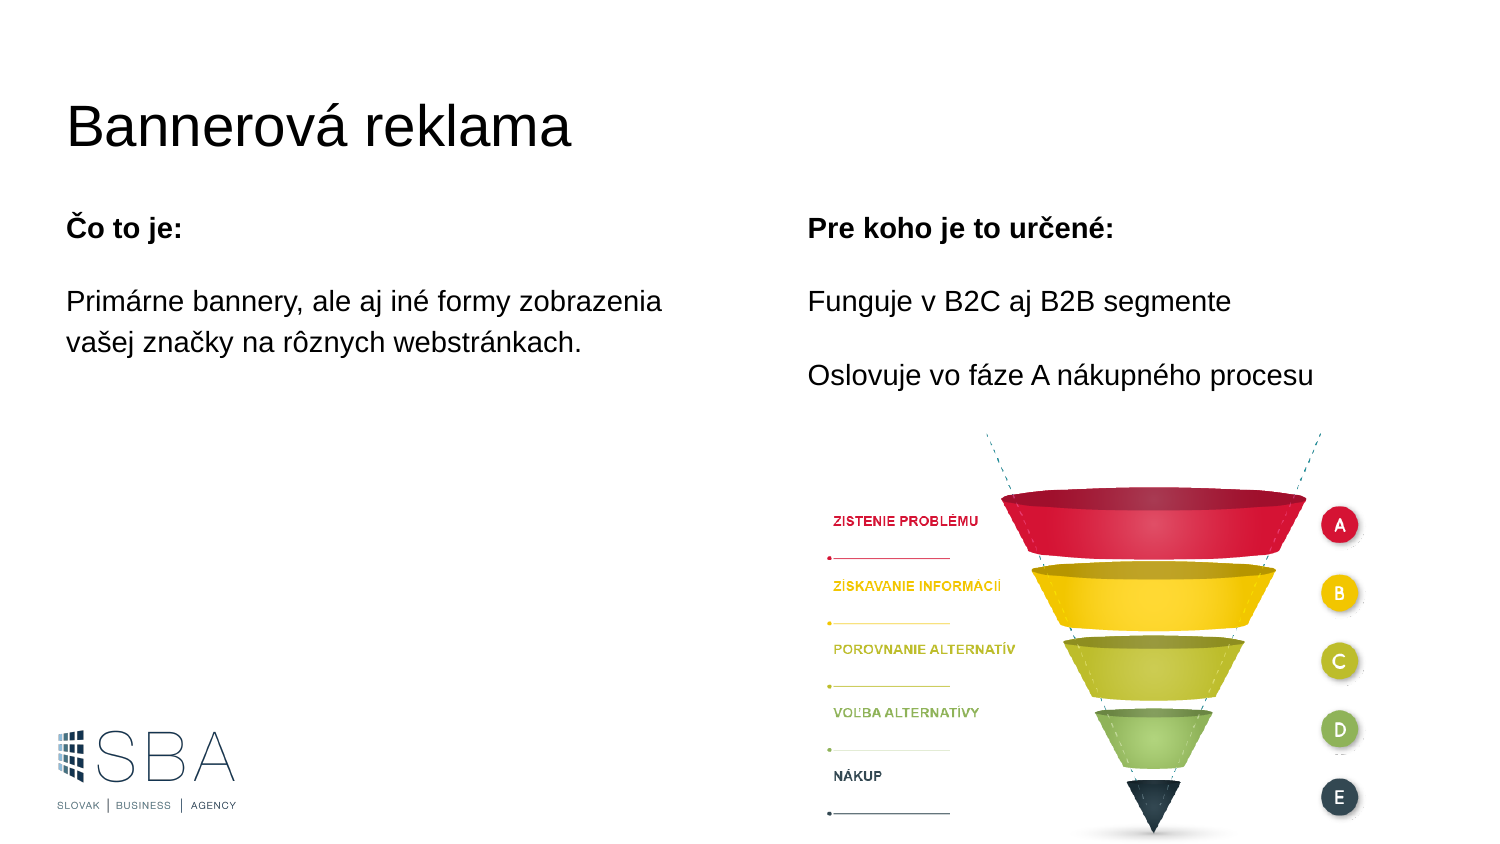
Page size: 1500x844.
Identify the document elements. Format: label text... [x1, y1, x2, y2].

list Pre koho je to určené: Funguje v B2C aj B2B segmente Oslovuje vo fáze A nákupného procesu [792, 189, 1449, 750]
picture [50, 723, 243, 821]
list Čo to je: Primárne bannery, ale aj iné formy zobrazenia vašej značky na rôznych webstránkach. [51, 189, 708, 750]
title Bannerová reklama [51, 72, 1449, 167]
picture [827, 433, 1368, 844]
